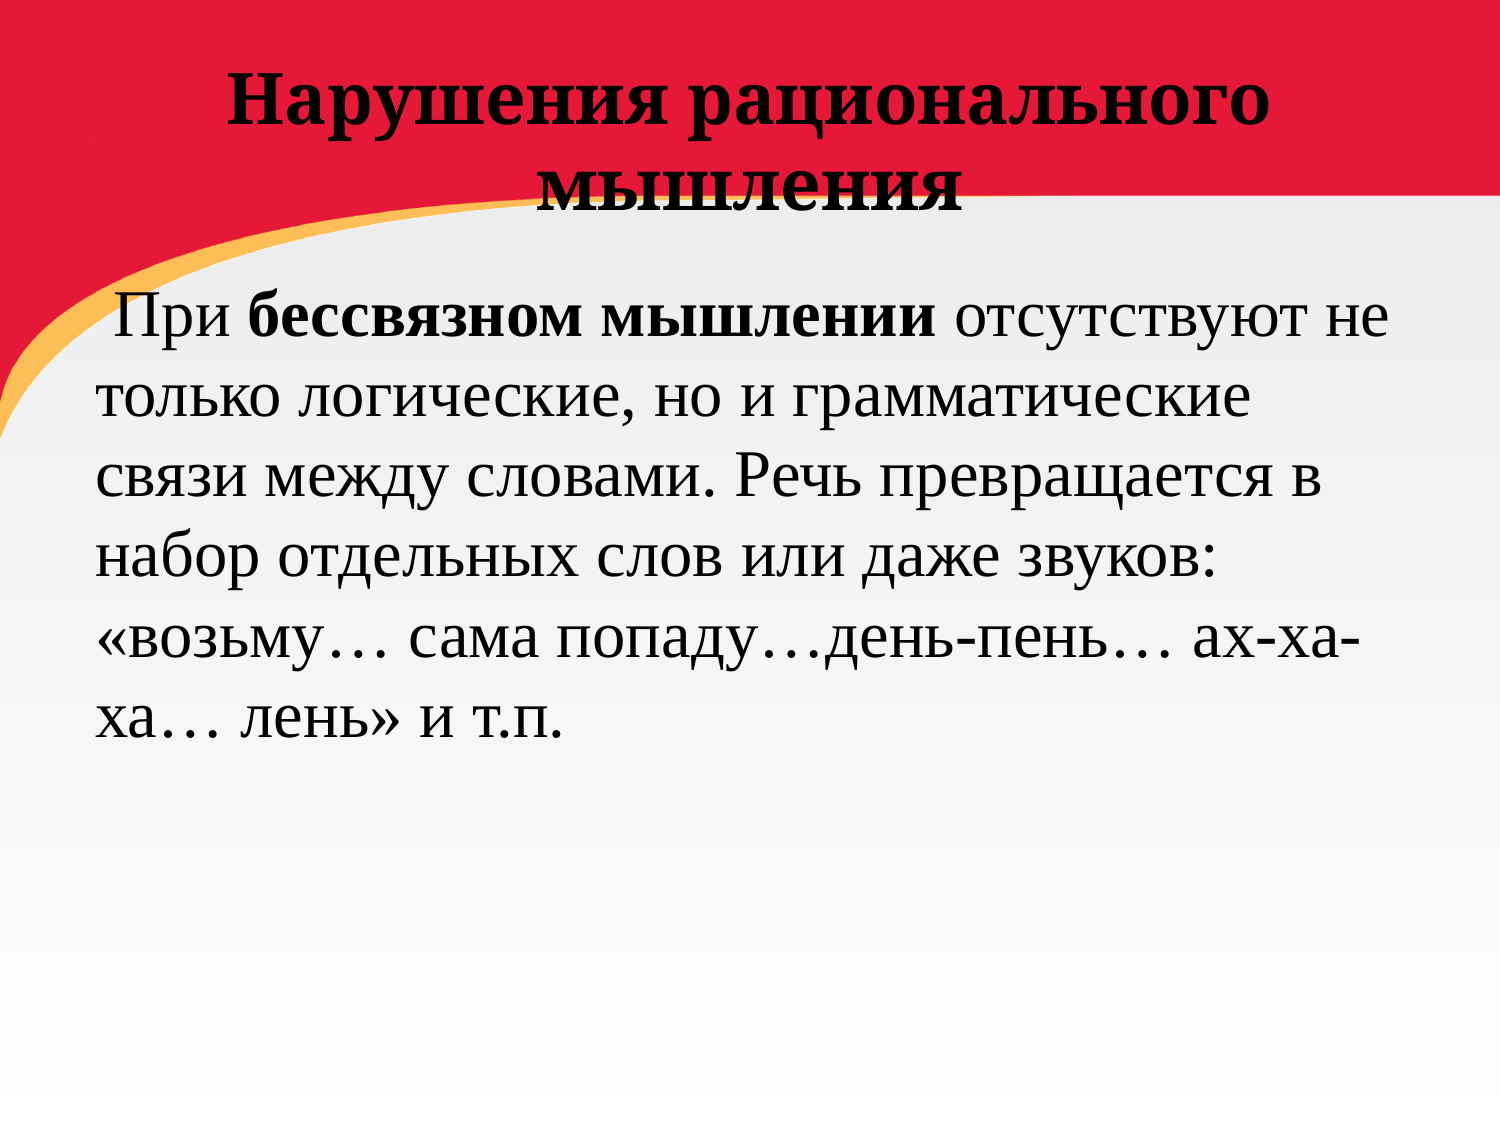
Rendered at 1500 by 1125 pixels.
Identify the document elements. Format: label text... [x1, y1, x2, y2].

title Нарушения рационального мышления [75, 45, 1425, 233]
list При бессвязном мышлении отсутствуют не только логические, но и грамматические связи между словами. Речь превращается в набор отдельных слов или даже звуков: «возьму… сама попаду…день-пень… ах-ха-ха… лень» и т.п. [80, 262, 1430, 1005]
picture [0, 0, 1500, 438]
